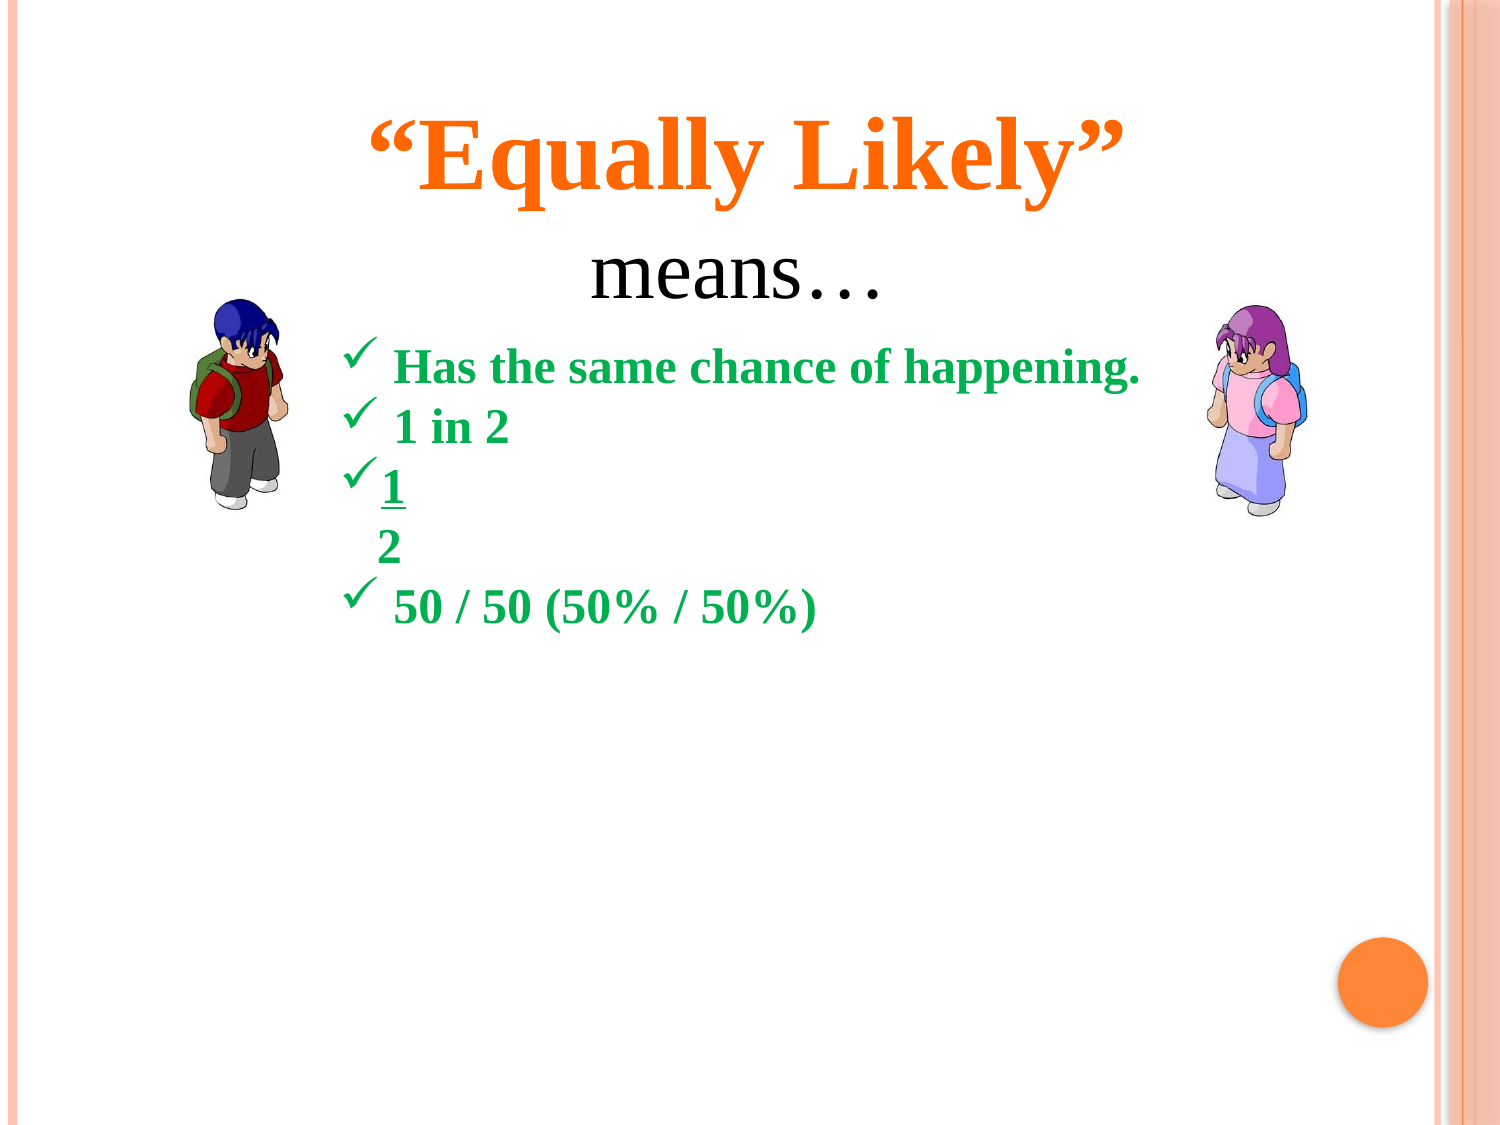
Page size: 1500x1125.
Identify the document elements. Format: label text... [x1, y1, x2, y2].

text_box means… [575, 208, 902, 323]
text_box “Equally Likely” [351, 78, 1144, 218]
picture [182, 288, 297, 515]
text_box Has the same chance of happening. 1 in 2 1 2 50 / 50 (50% / 50%) [324, 326, 1374, 701]
picture [1186, 300, 1314, 527]
